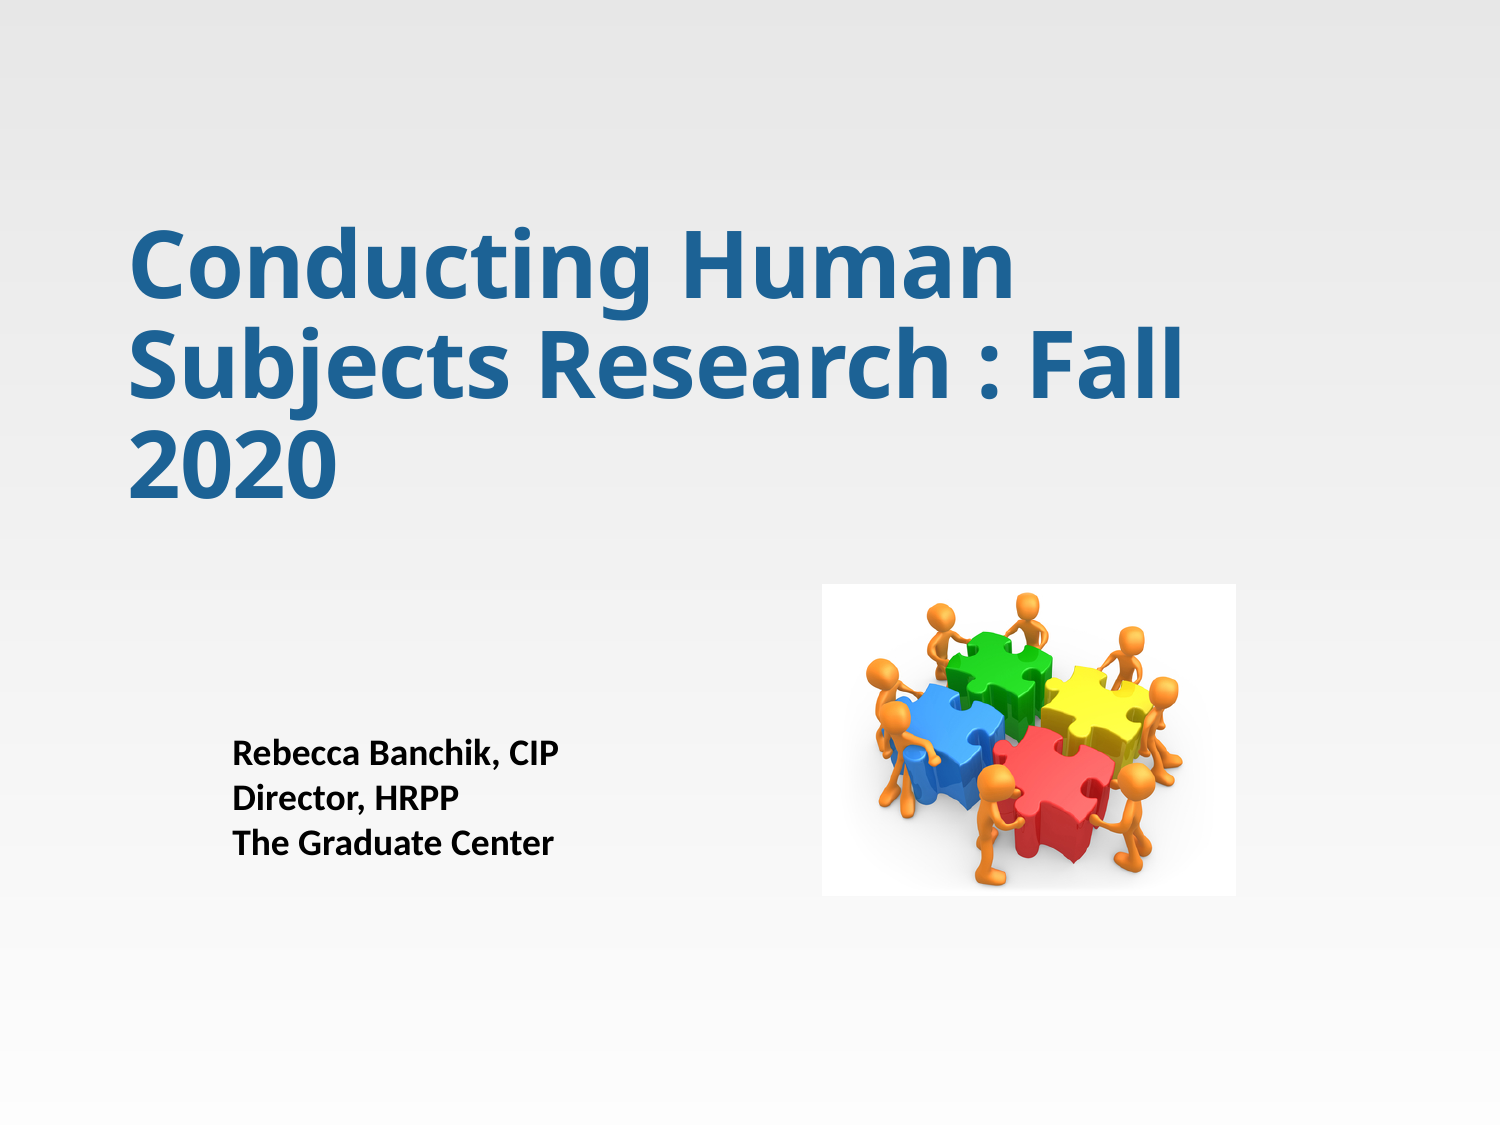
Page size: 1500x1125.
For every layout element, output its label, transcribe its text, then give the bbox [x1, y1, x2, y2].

picture [821, 584, 1237, 896]
title Conducting Human Subjects Research : Fall 2020 [112, 209, 1388, 653]
text_box Rebecca Banchik, CIP Director, HRPP The Graduate Center [217, 720, 1029, 961]
